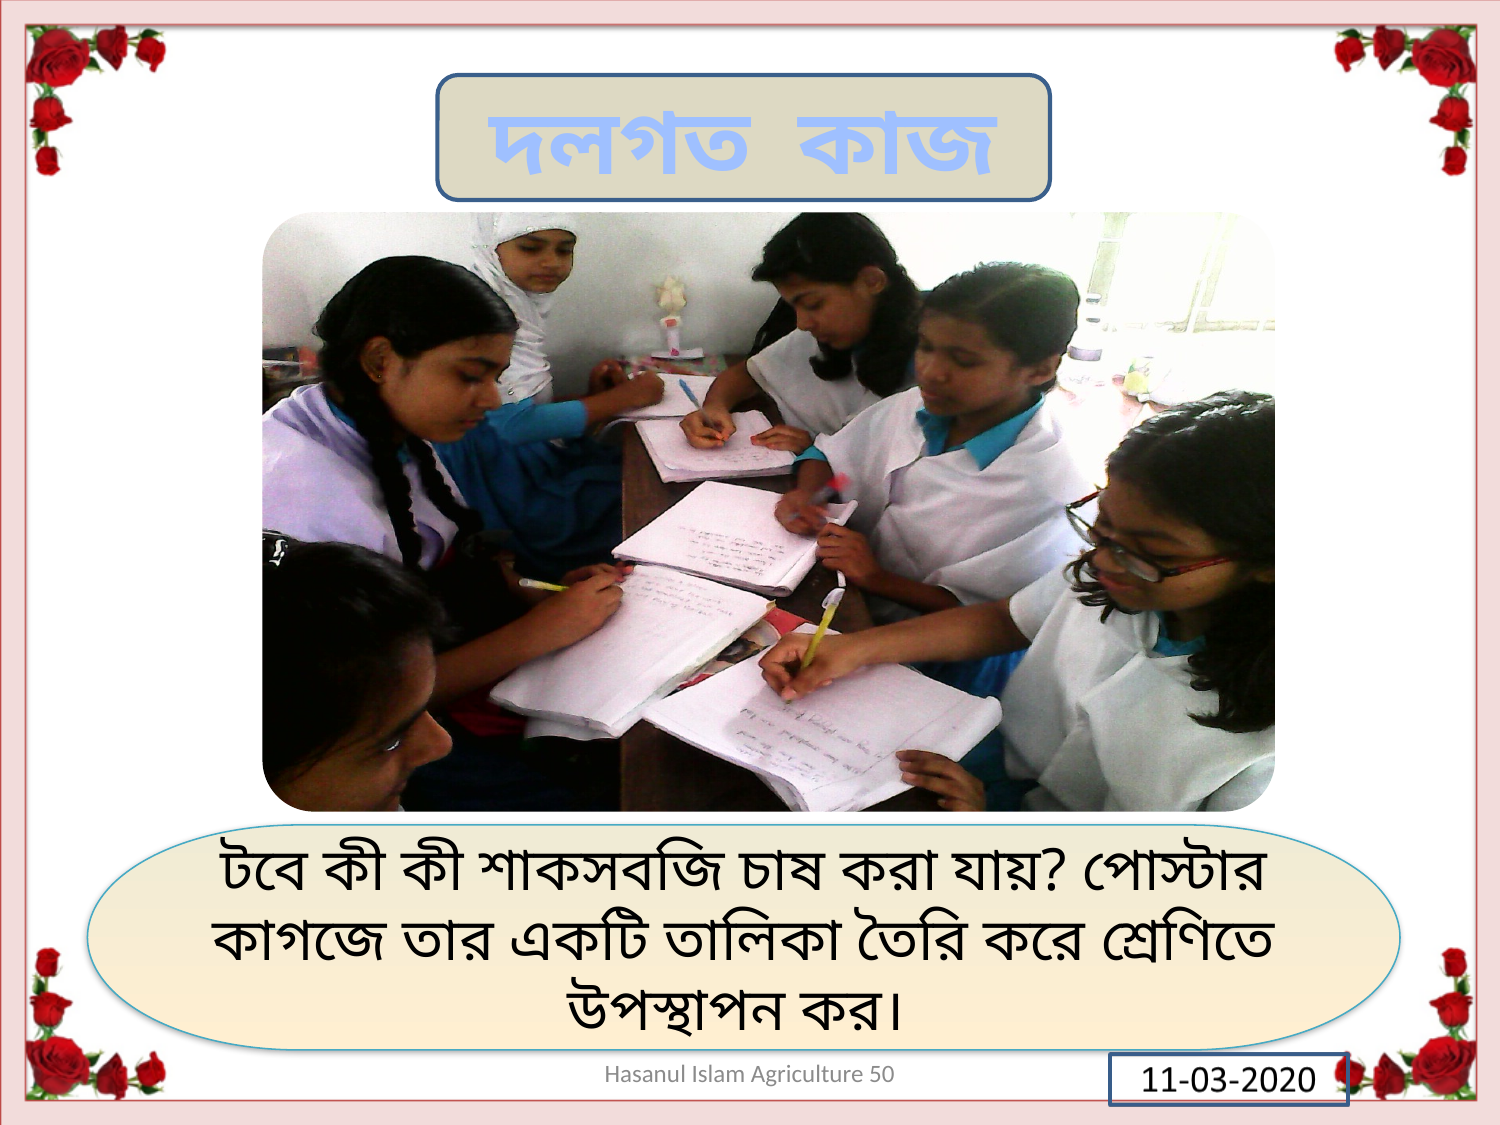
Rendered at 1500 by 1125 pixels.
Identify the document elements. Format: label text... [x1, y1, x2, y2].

text_box টবে কী কী শাকসবজি চাষ করা যায়? পোস্টার কাগজে তার একটি তালিকা তৈরি করে শ্রেণিতে উপস্থাপন কর। [86, 824, 1401, 1051]
text_box দলগত কাজ [435, 72, 1053, 203]
picture [0, 0, 1500, 1125]
footer Hasanul Islam Agriculture 50 [512, 1042, 988, 1103]
